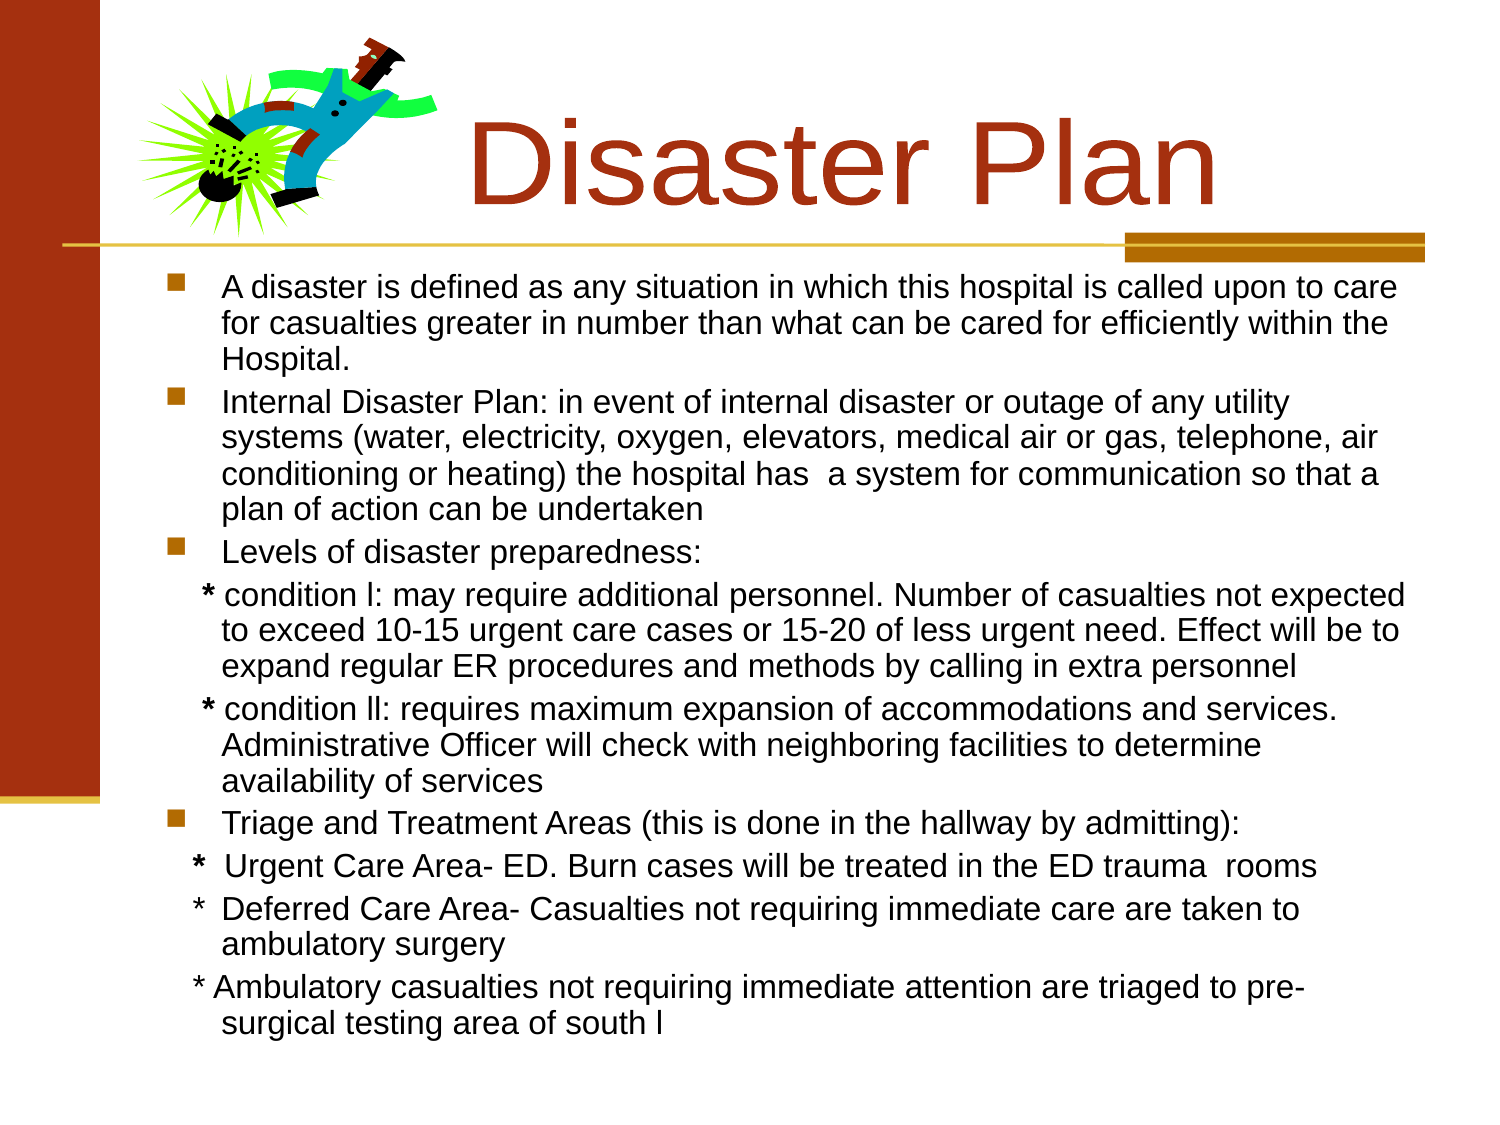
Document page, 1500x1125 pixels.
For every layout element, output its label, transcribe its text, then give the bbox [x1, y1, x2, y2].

picture [137, 37, 438, 238]
list A disaster is defined as any situation in which this hospital is called upon to care for casualties greater in number than what can be cared for efficiently within the Hospital. Internal Disaster Plan: in event of internal disaster or outage of any utility systems (water, electricity, oxygen, elevators, medical air or gas, telephone, air conditioning or heating) the hospital has a system for communication so that a plan of action can be undertaken Levels of disaster preparedness: * condition l: may require additional personnel. Number of casualties not expected to exceed 10-15 urgent care cases or 15-20 of less urgent need. Effect will be to expand regular ER procedures and methods by calling in extra personnel * condition ll: requires maximum expansion of accommodations and services. Administrative Officer will check with neighboring facilities to determine availability of services Triage and Treatment Areas (this is done in the hallway by admitting): * Urgent Care Area- ED. Burn cases will be treated in the ED trauma rooms * Deferred Care Area- Casualties not requiring immediate care are taken to ambulatory surgery * Ambulatory casualties not requiring immediate attention are triaged to pre-surgical testing area of south l [150, 262, 1425, 1113]
